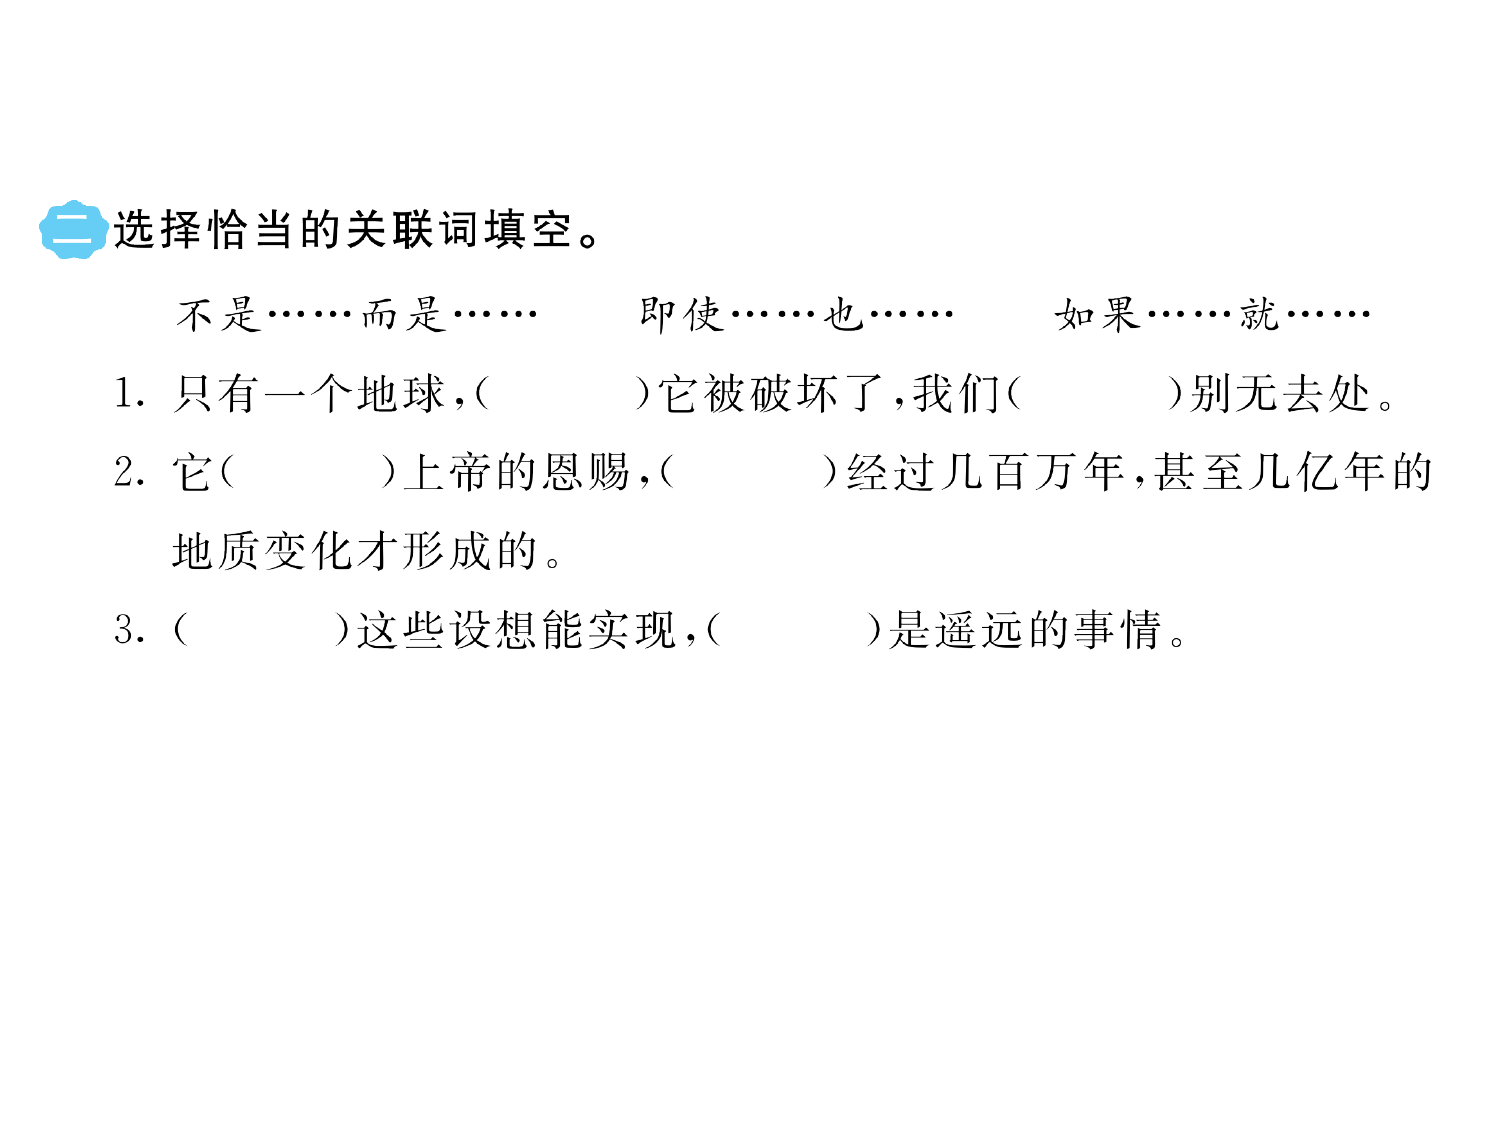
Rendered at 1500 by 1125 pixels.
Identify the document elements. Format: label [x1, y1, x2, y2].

picture [35, 177, 1453, 669]
